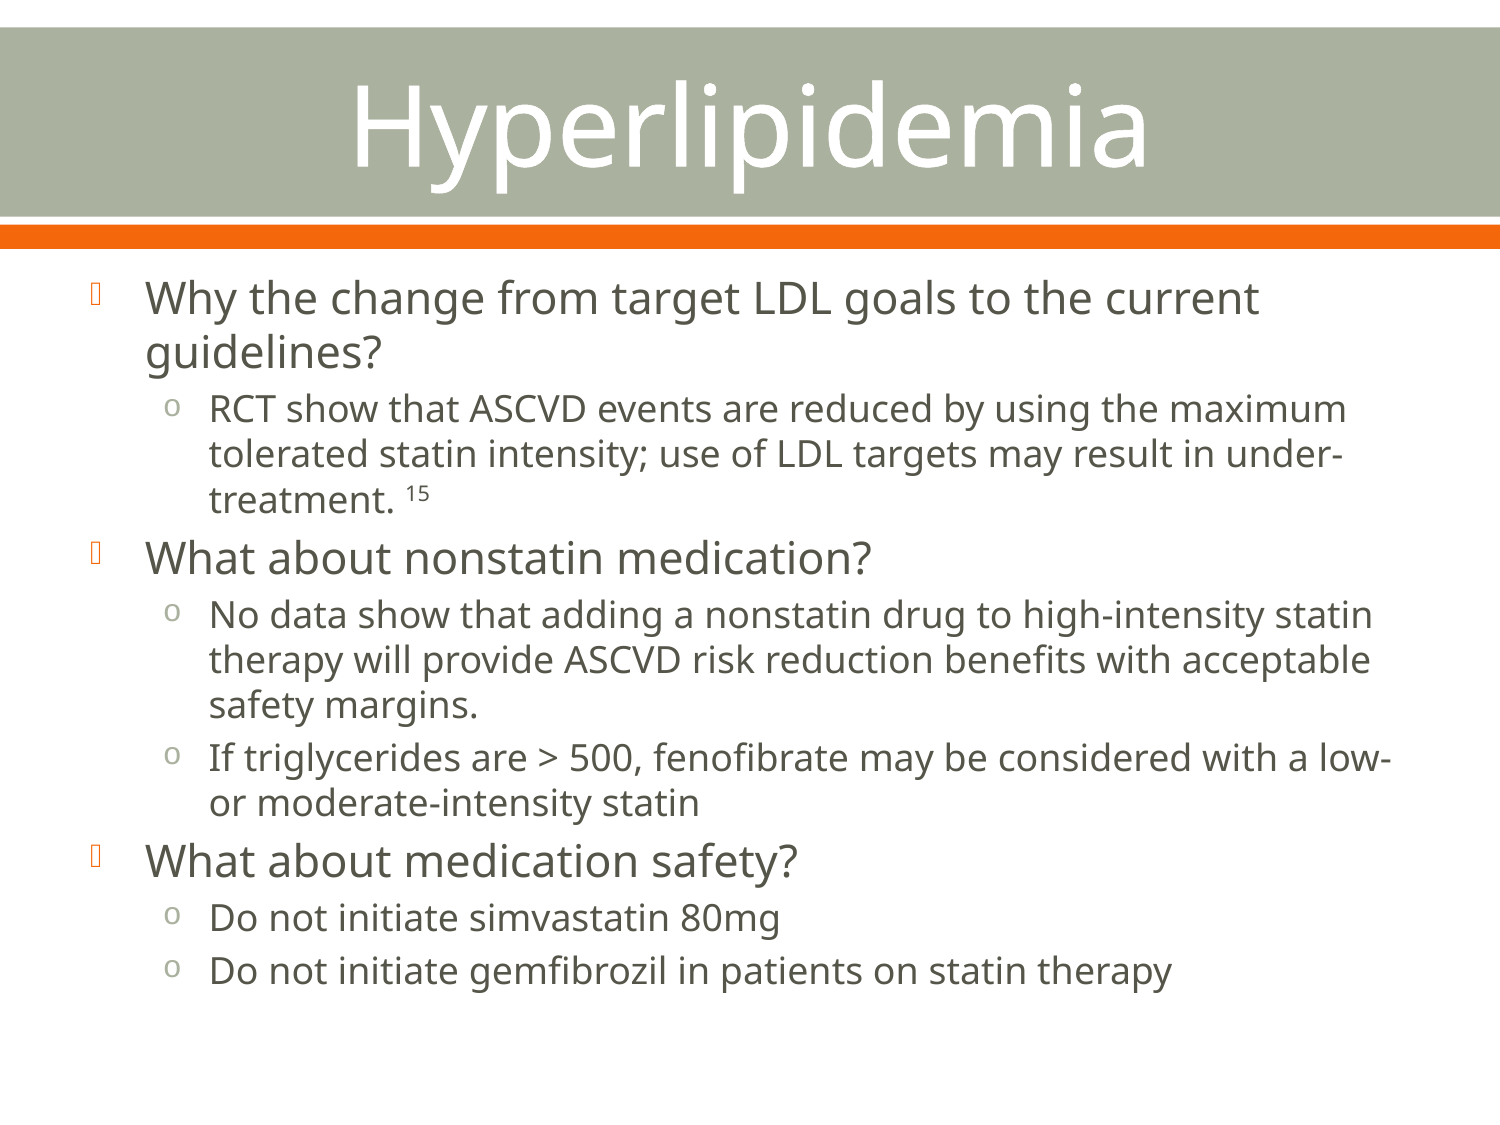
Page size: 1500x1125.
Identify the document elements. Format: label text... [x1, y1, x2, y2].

title Hyperlipidemia [75, 29, 1425, 213]
list Why the change from target LDL goals to the current guidelines? RCT show that ASCVD events are reduced by using the maximum tolerated statin intensity; use of LDL targets may result in under-treatment. 15 What about nonstatin medication? No data show that adding a nonstatin drug to high-intensity statin therapy will provide ASCVD risk reduction benefits with acceptable safety margins. If triglycerides are > 500, fenofibrate may be considered with a low- or moderate-intensity statin What about medication safety? Do not initiate simvastatin 80mg Do not initiate gemfibrozil in patients on statin therapy [75, 262, 1425, 1005]
